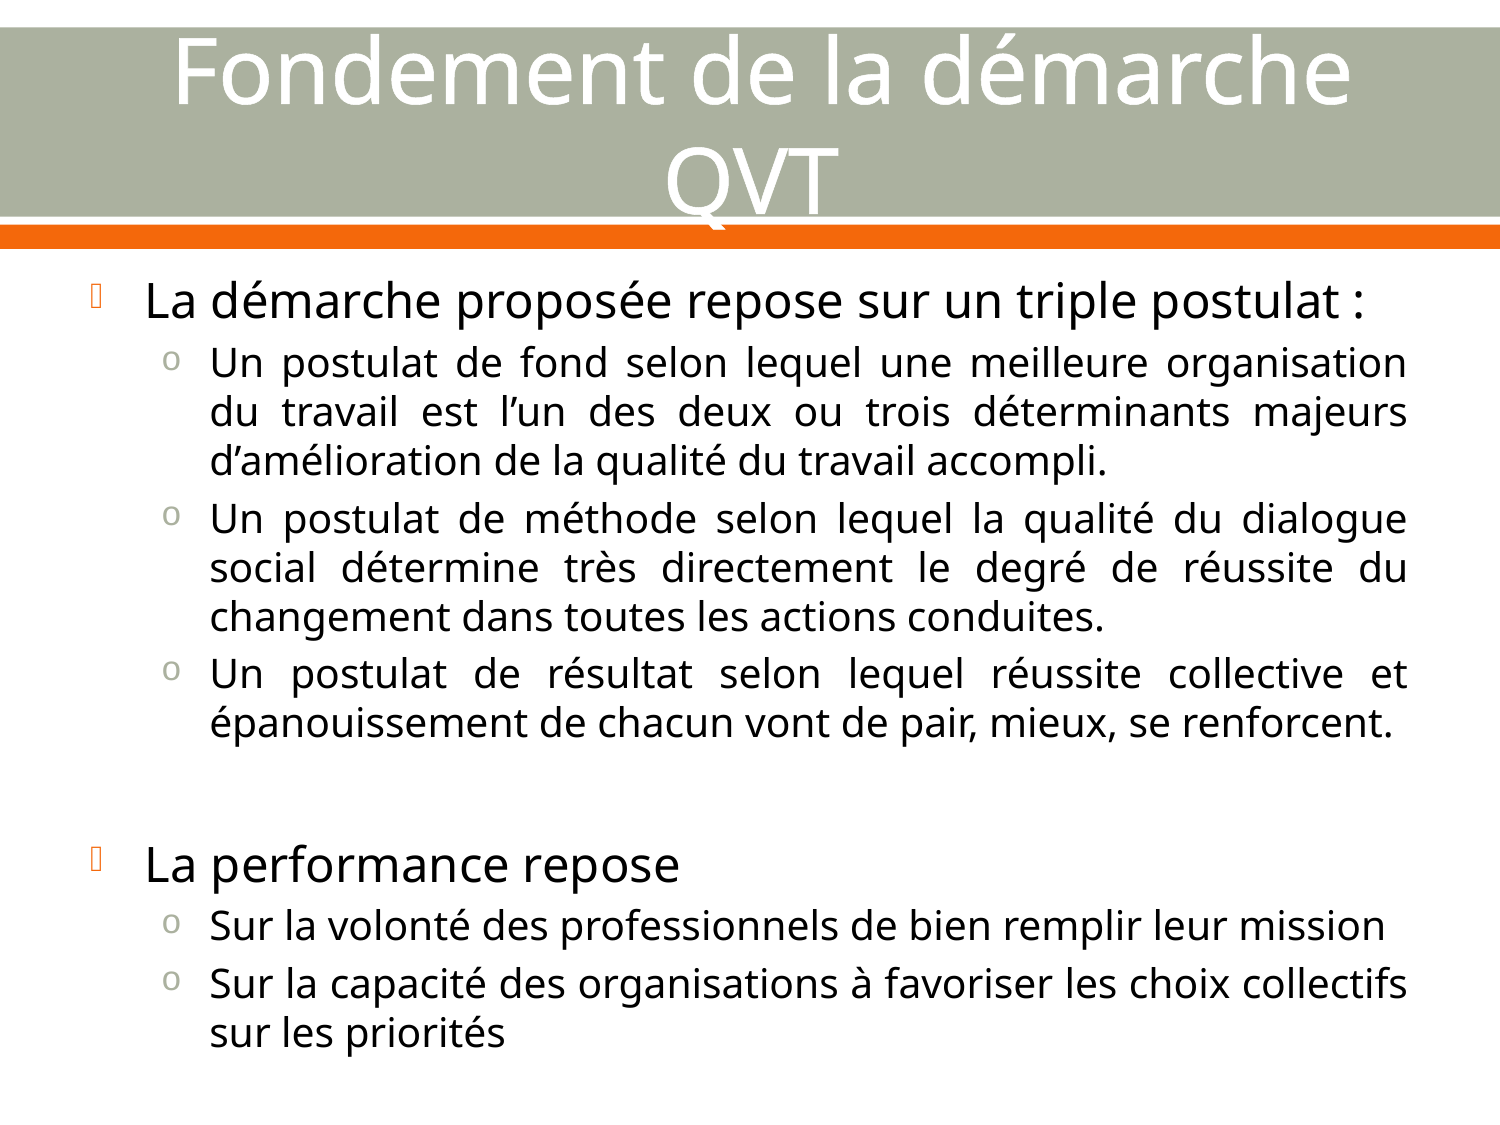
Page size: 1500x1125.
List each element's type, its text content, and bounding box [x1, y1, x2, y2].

title Fondement de la démarche QVT [64, 30, 1461, 214]
list La démarche proposée repose sur un triple postulat : Un postulat de fond selon lequel une meilleure organisation du travail est l’un des deux ou trois déterminants majeurs d’amélioration de la qualité du travail accompli. Un postulat de méthode selon lequel la qualité du dialogue social détermine très directement le degré de réussite du changement dans toutes les actions conduites. Un postulat de résultat selon lequel réussite collective et épanouissement de chacun vont de pair, mieux, se renforcent. La performance repose Sur la volonté des professionnels de bien remplir leur mission Sur la capacité des organisations à favoriser les choix collectifs sur les priorités [75, 262, 1425, 1083]
